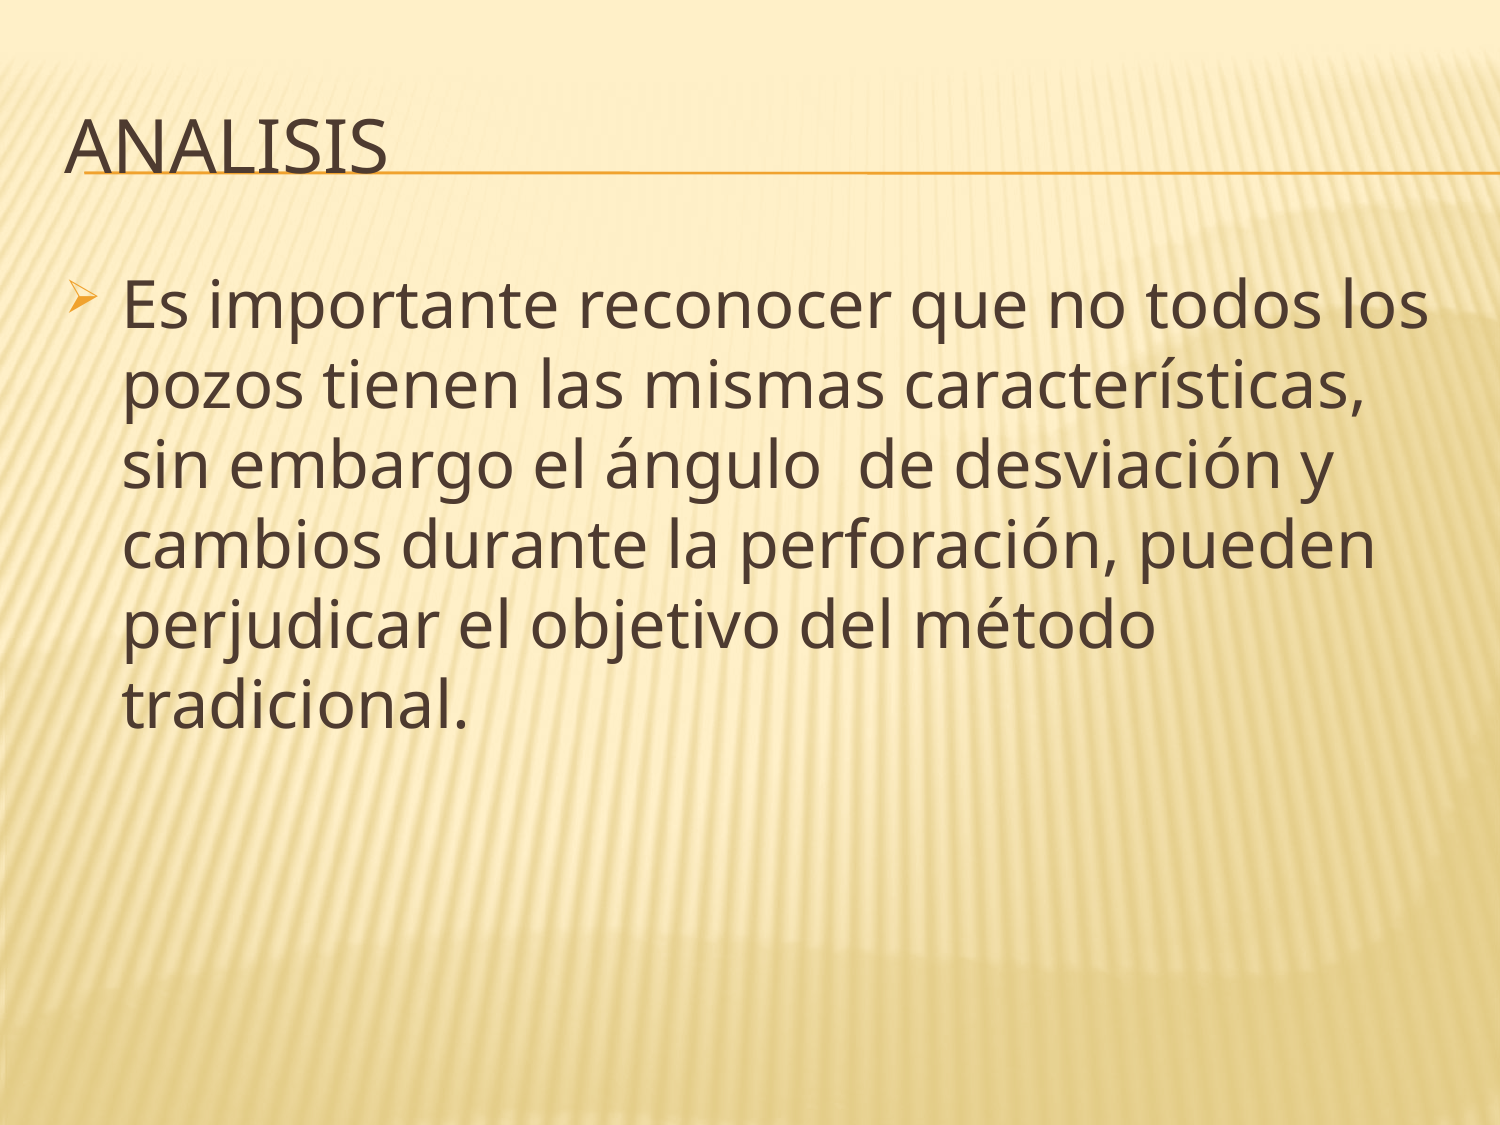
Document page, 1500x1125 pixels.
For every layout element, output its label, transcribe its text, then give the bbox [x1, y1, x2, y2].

list Es importante reconocer que no todos los pozos tienen las mismas características, sin embargo el ángulo de desviación y cambios durante la perforación, pueden perjudicar el objetivo del método tradicional. [50, 254, 1475, 998]
title analisis [50, 75, 1475, 213]
